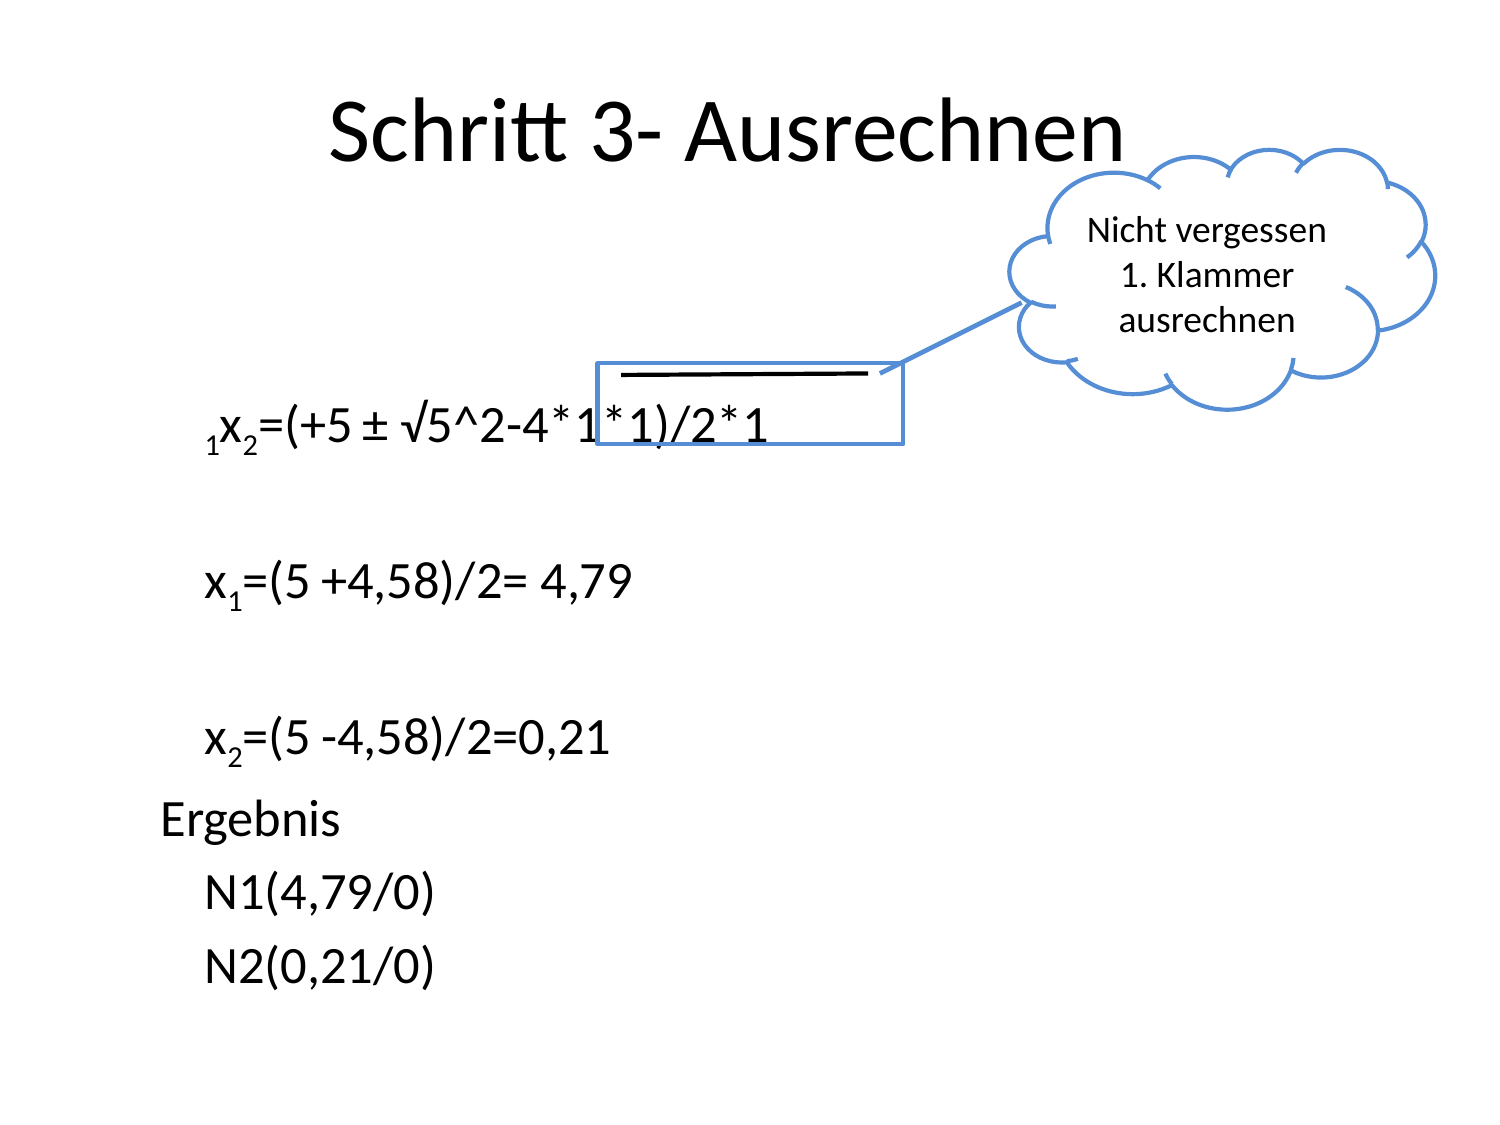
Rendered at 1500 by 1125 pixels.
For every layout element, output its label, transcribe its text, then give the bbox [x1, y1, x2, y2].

list 1x2=(+5 ± √5^2-4*1*1)/2*1 x1=(5 +4,58)/2= 4,79 x2=(5 -4,58)/2=0,21 Ergebnis N1(4,79/0) N2(0,21/0) [75, 262, 1425, 1005]
title Schritt 3- Ausrechnen [53, 30, 1404, 219]
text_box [879, 302, 1022, 374]
text_box [595, 361, 905, 446]
text_box Nicht vergessen 1. Klammer ausrechnen [1007, 147, 1438, 412]
